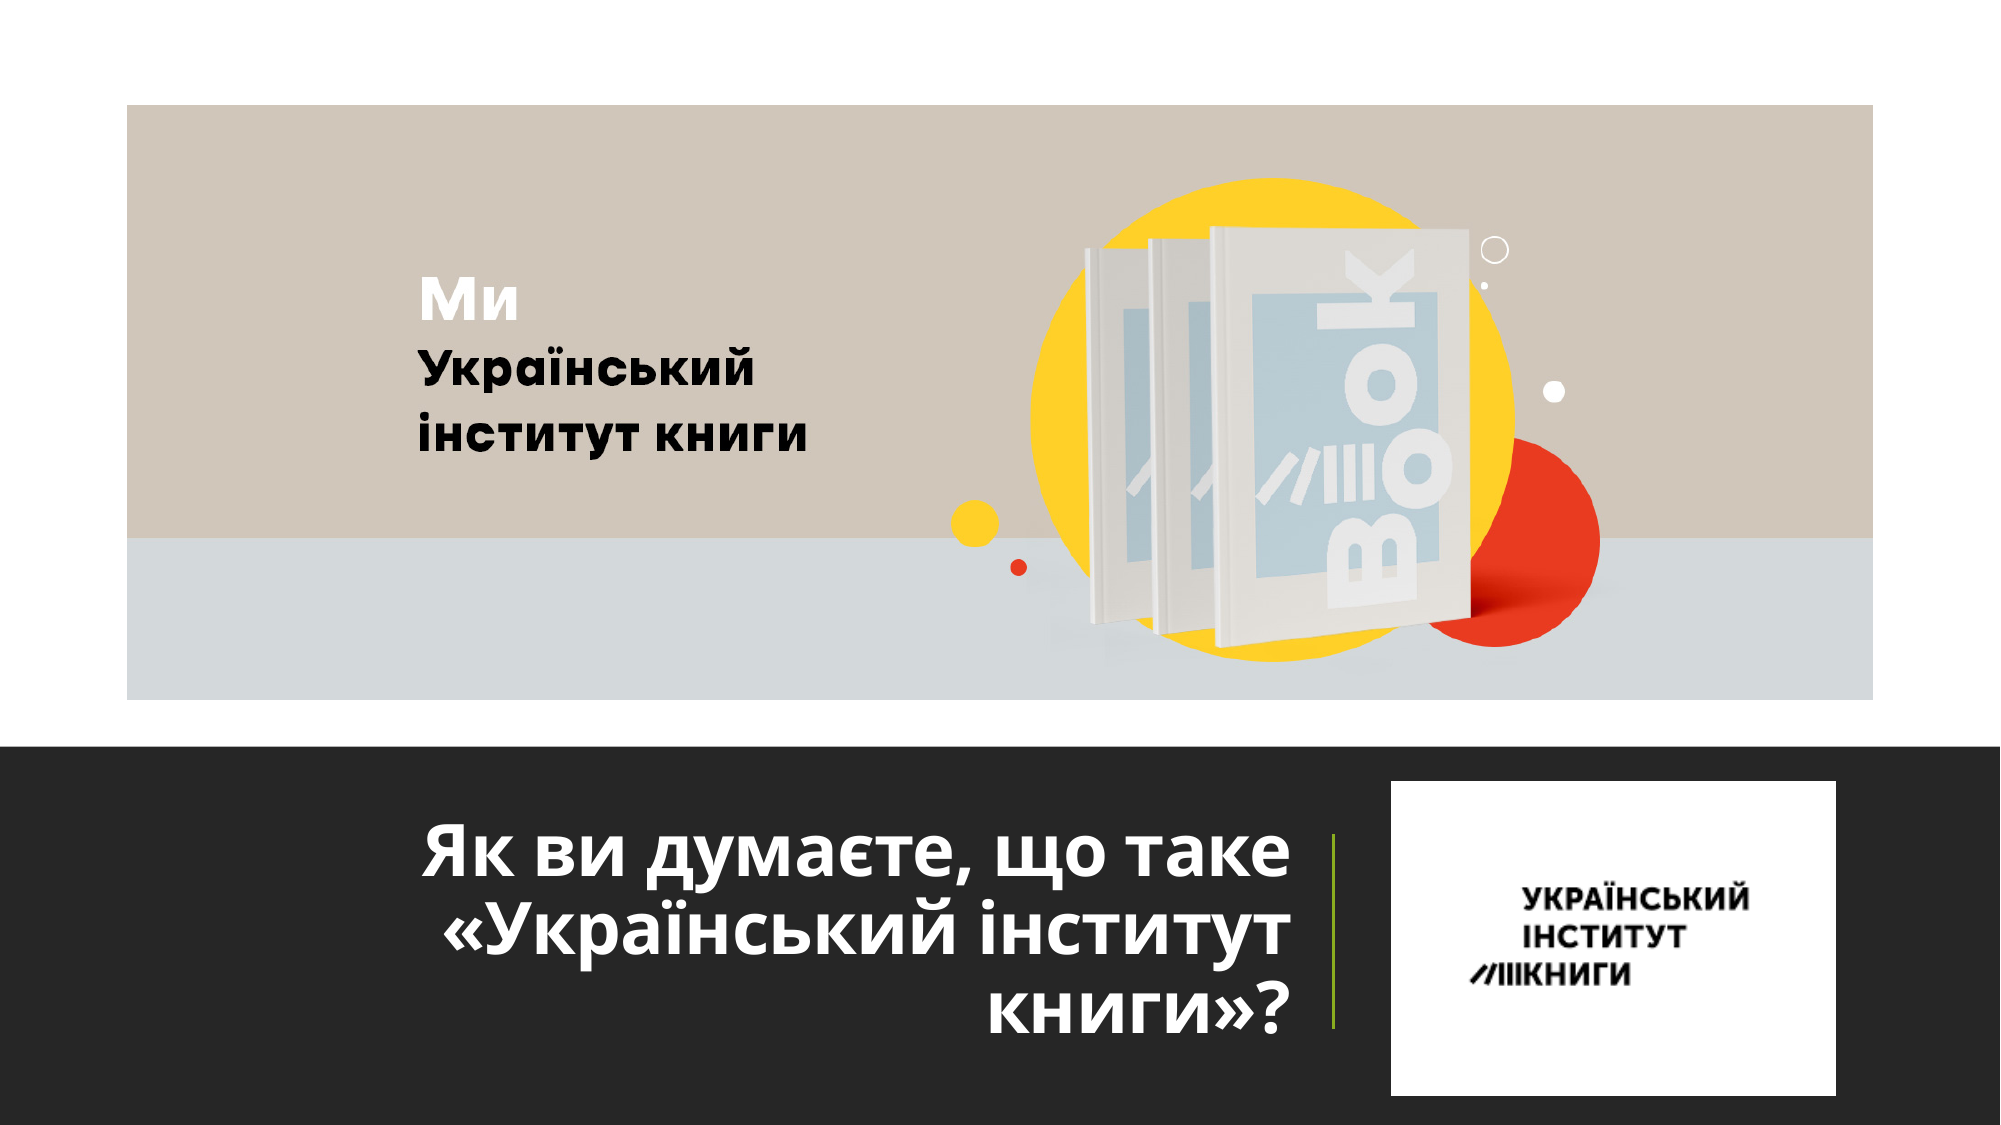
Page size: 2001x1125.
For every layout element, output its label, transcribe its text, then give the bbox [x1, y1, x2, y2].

title Як ви думаєте, що таке «Український інститут книги»? [103, 804, 1307, 1058]
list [126, 104, 1874, 700]
picture [1390, 780, 1837, 1097]
text_box [0, 745, 2000, 1125]
text_box [0, 0, 2000, 745]
